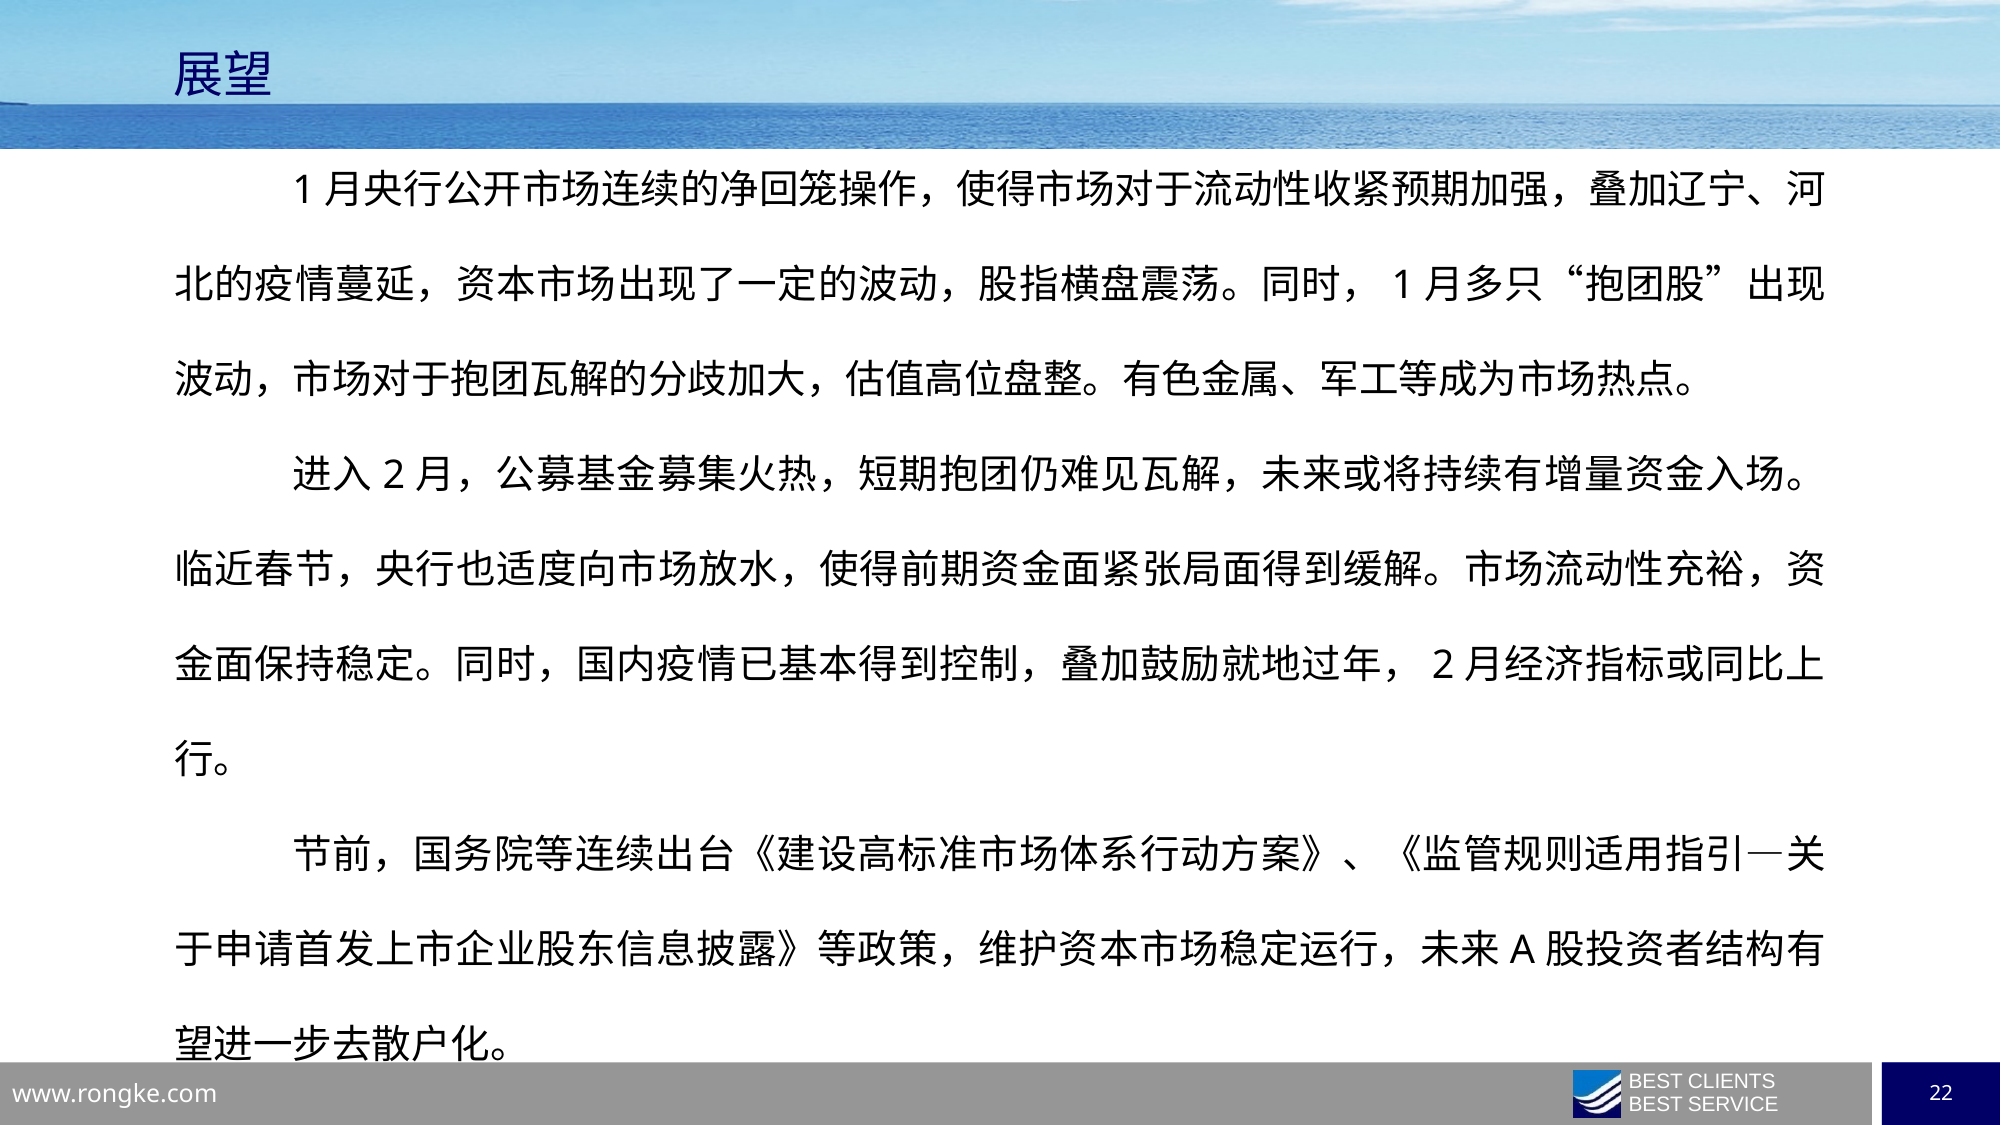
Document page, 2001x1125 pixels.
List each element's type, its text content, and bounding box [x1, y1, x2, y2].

text_box 展望 [173, 42, 1524, 109]
picture [1573, 1074, 1621, 1118]
picture [0, 0, 2000, 149]
text_box 1月央行公开市场连续的净回笼操作，使得市场对于流动性收紧预期加强，叠加辽宁、河北的疫情蔓延，资本市场出现了一定的波动，股指横盘震荡。同时，1月多只“抱团股”出现波动，市场对于抱团瓦解的分歧加大，估值高位盘整。有色金属、军工等成为市场热点。 进入2月，公募基金募集火热，短期抱团仍难见瓦解，未来或将持续有增量资金入场。临近春节，央行也适度向市场放水，使得前期资金面紧张局面得到缓解。市场流动性充裕，资金面保持稳定。同时，国内疫情已基本得到控制，叠加鼓励就地过年，2月经济指标或同比上行。 节前，国务院等连续出台《建设高标准市场体系行动方案》、《监管规则适用指引—关于申请首发上市企业股东信息披露》等政策，维护资本市场稳定运行，未来A股投资者结构有望进一步去散户化。 [159, 109, 1841, 1074]
